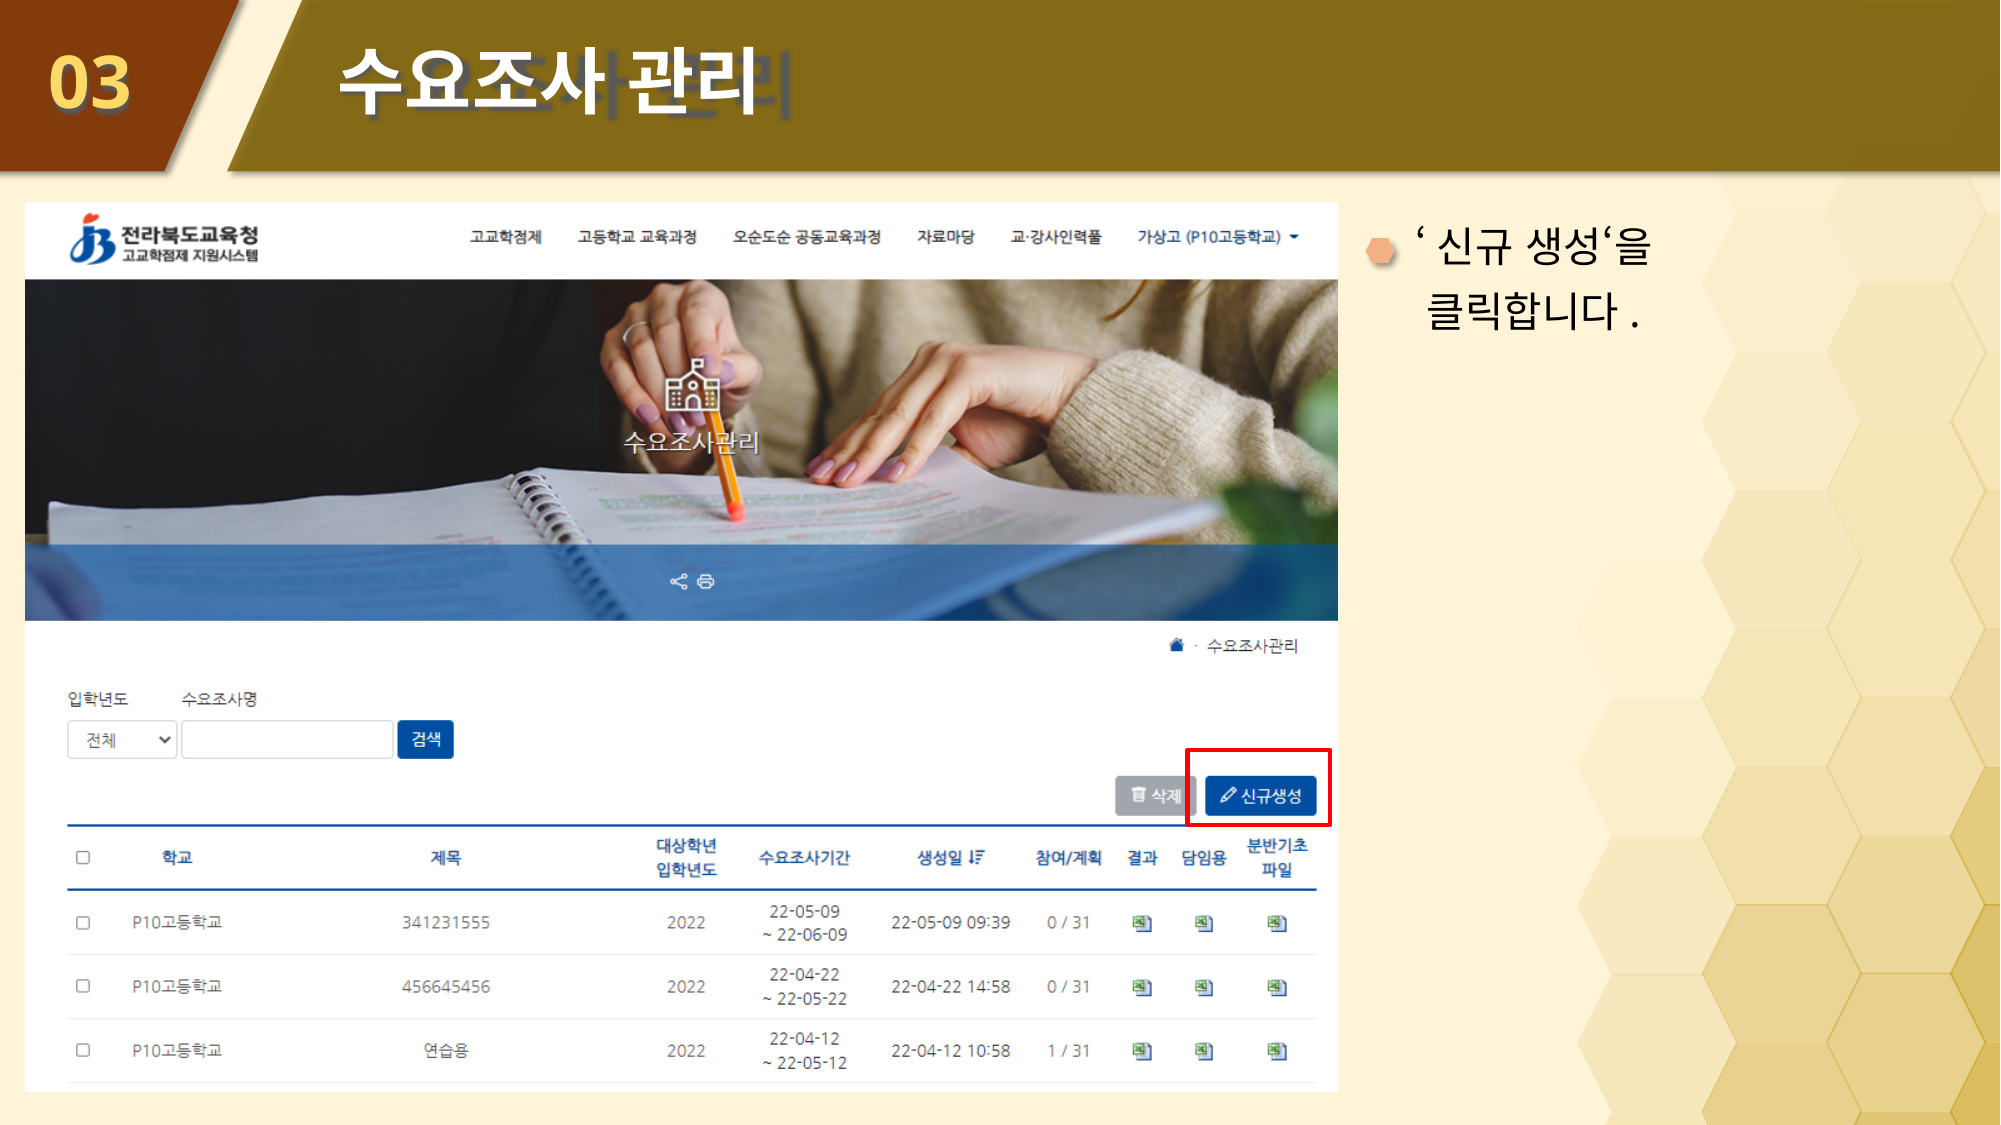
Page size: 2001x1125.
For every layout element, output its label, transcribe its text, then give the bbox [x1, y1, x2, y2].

text_box ‘신규 생성‘을 클릭합니다. [1413, 203, 1660, 337]
picture [0, 0, 2000, 184]
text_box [288, 14, 850, 179]
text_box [1361, 234, 1407, 276]
picture [25, 202, 1338, 1092]
